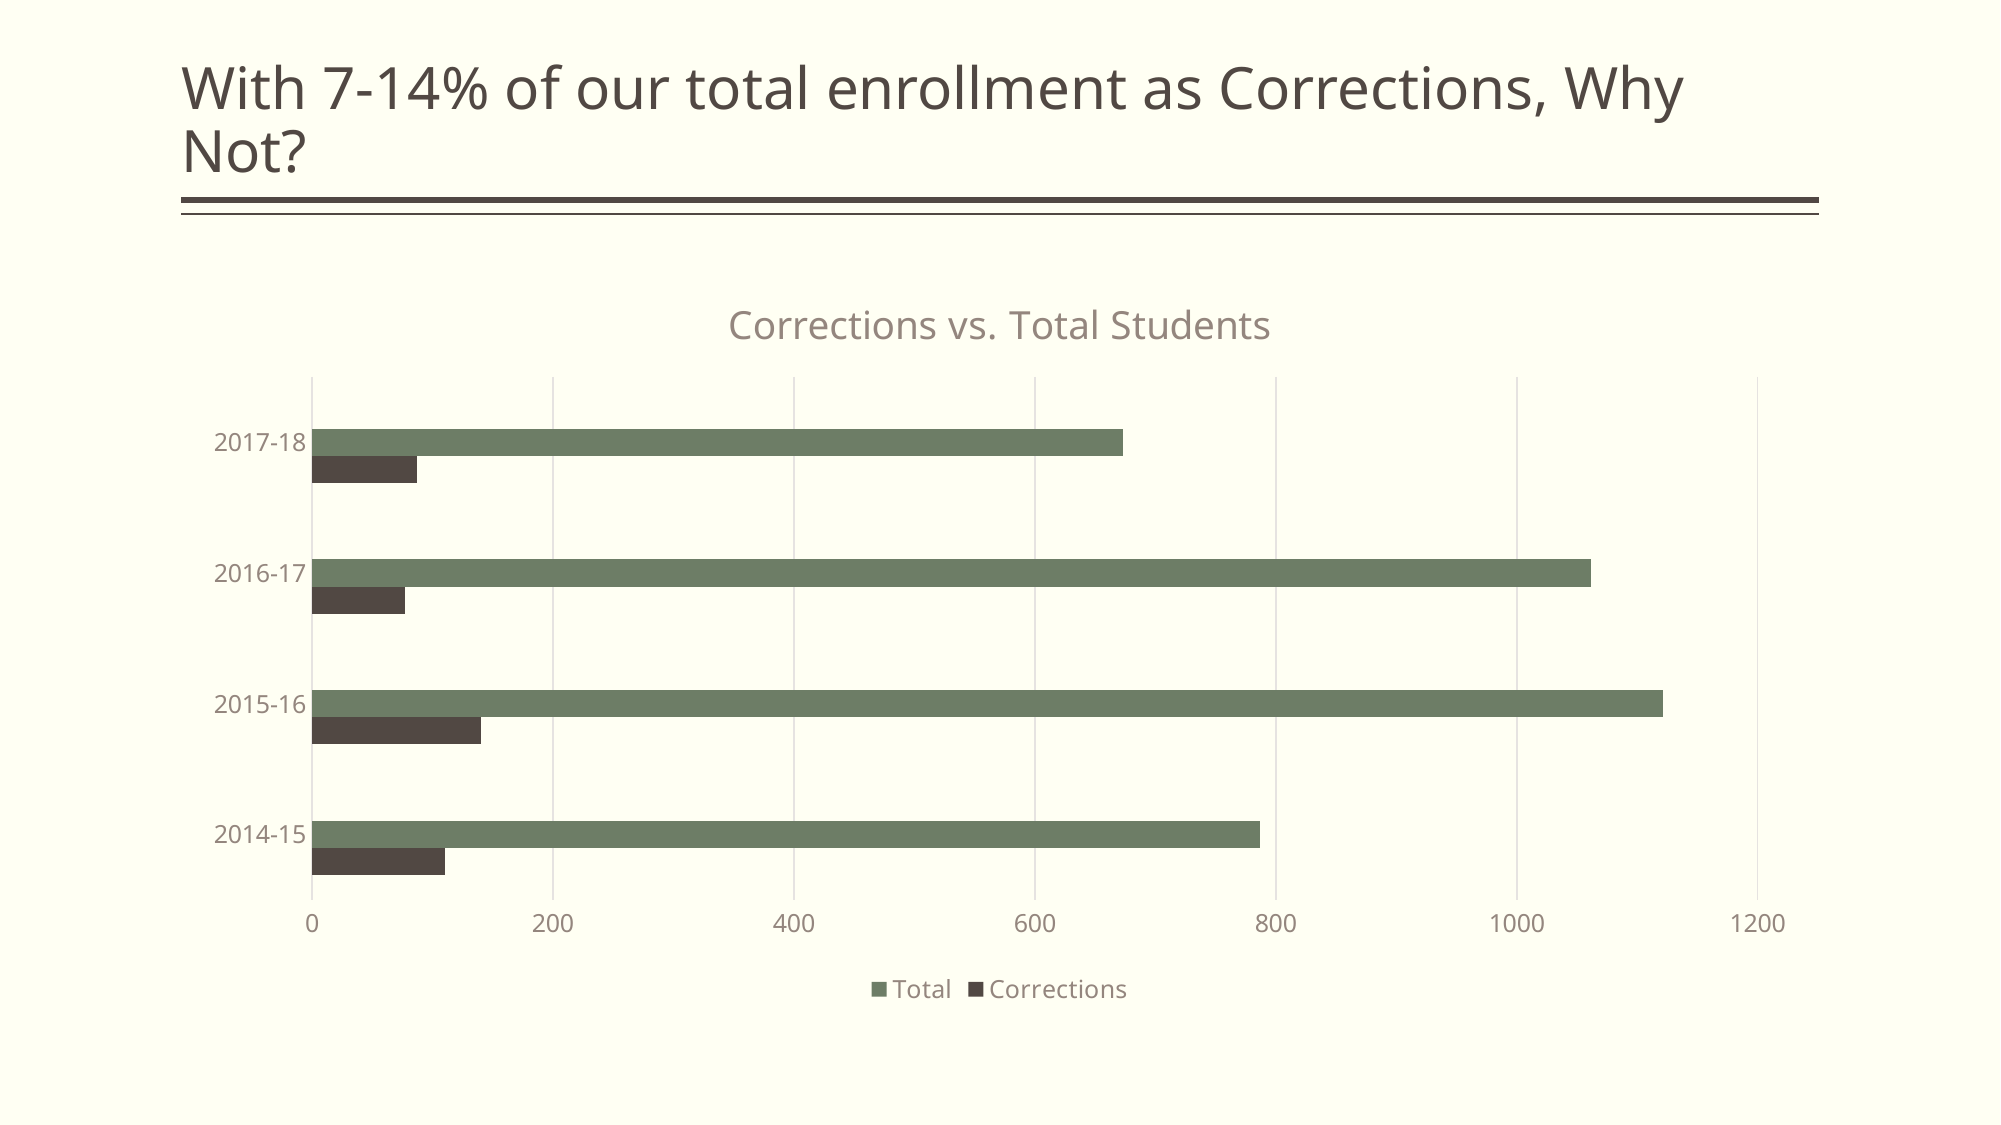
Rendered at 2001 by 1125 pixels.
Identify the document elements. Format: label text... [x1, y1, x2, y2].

chart [181, 262, 1819, 1013]
title With 7-14% of our total enrollment as Corrections, Why Not? [181, 12, 1819, 193]
